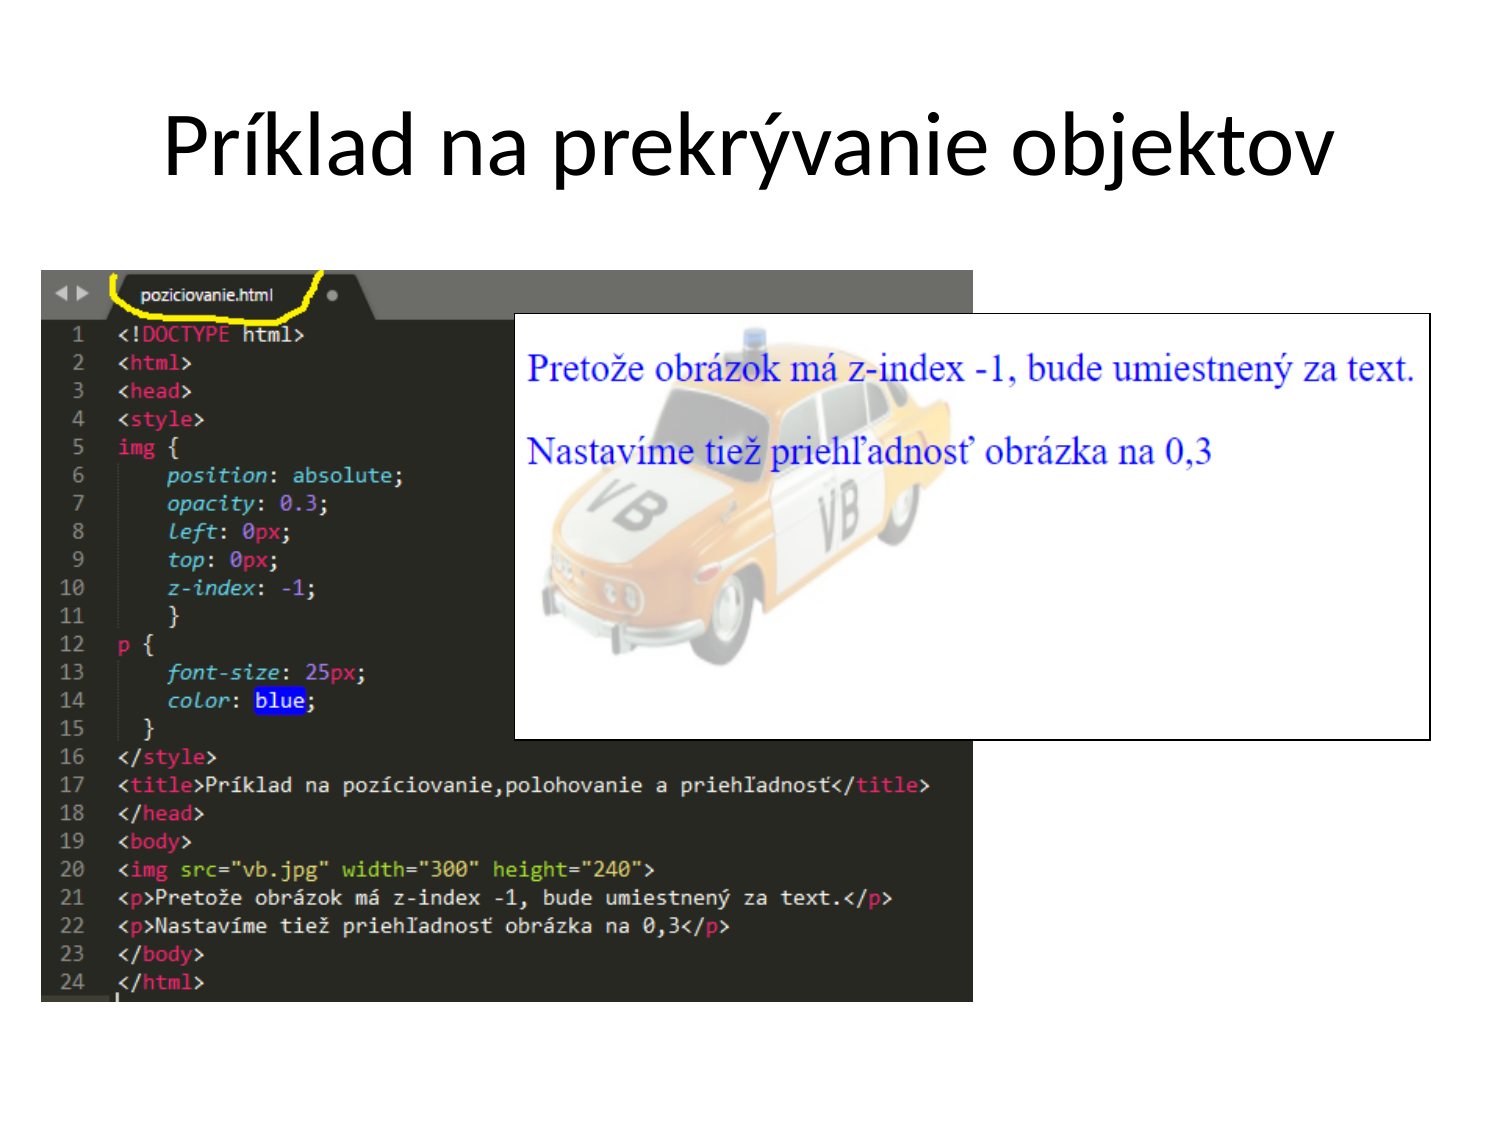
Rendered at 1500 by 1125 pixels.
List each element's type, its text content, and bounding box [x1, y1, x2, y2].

picture [41, 270, 1430, 1002]
title Príklad na prekrývanie objektov [75, 45, 1425, 233]
